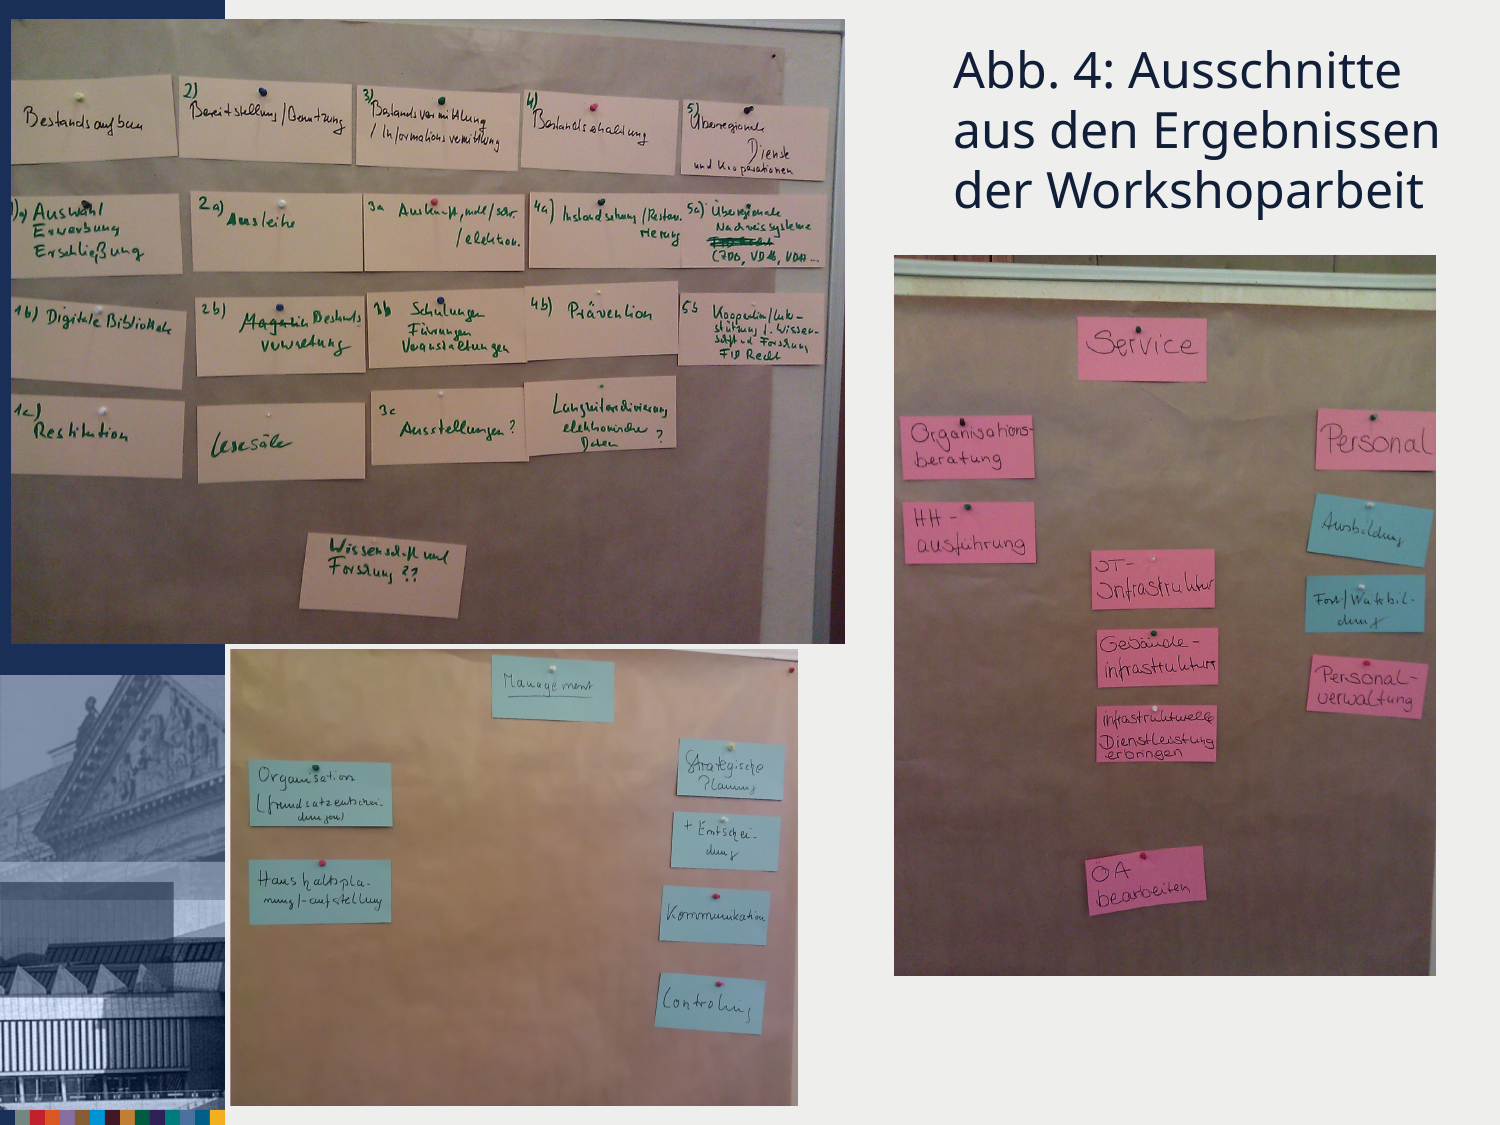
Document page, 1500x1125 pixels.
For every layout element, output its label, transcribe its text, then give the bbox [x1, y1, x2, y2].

picture [894, 255, 1436, 977]
picture [11, 18, 845, 644]
picture [0, 675, 225, 1109]
picture [229, 649, 799, 1107]
text_box Abb. 4: Ausschnitte aus den Ergebnissen der Workshoparbeit [938, 30, 1500, 226]
